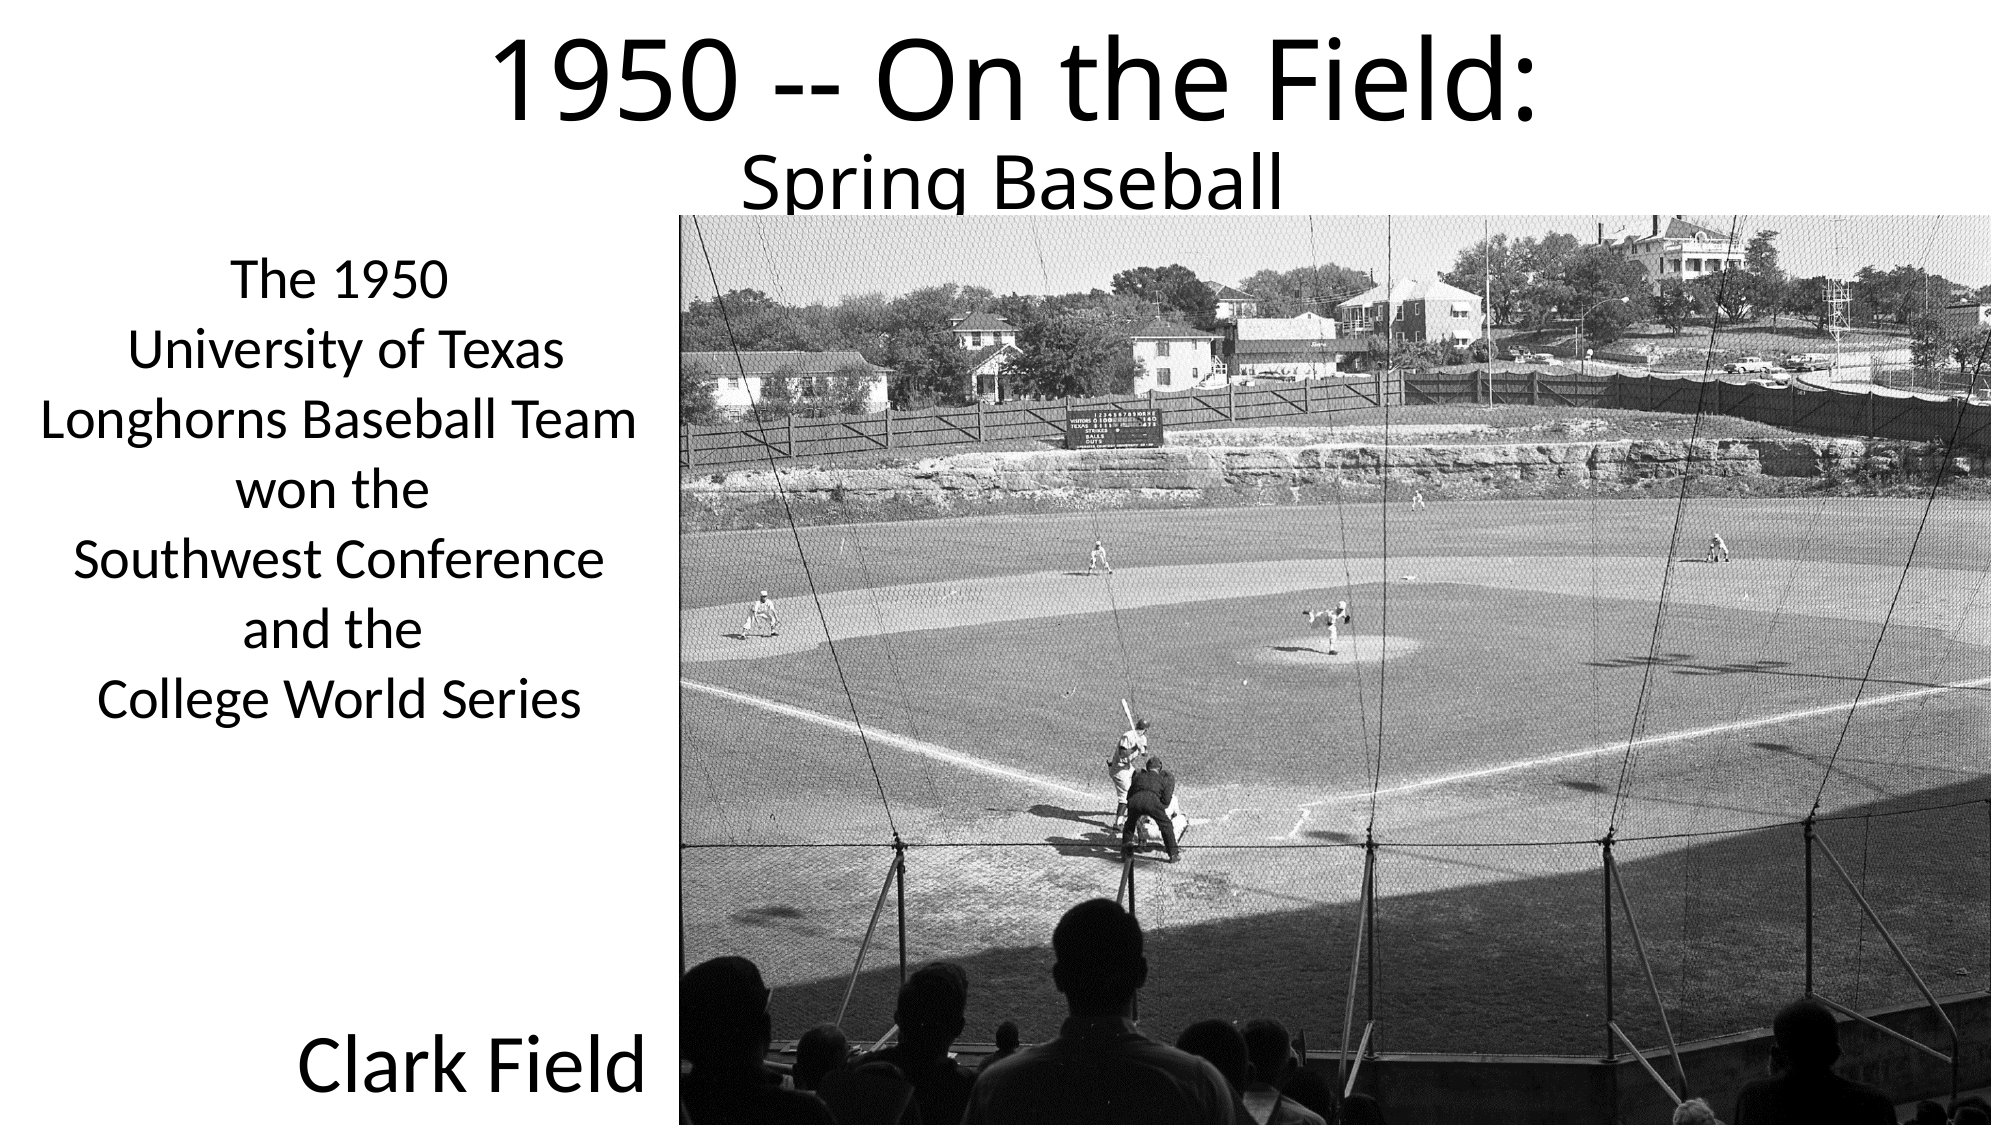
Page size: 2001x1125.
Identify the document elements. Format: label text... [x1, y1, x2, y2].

text_box The 1950 University of Texas Longhorns Baseball Team won the Southwest Conference and the College World Series [13, 232, 667, 998]
text_box Clark Field [283, 1001, 679, 1117]
title 1950 -- On the Field: Spring Baseball [151, 15, 1876, 233]
picture [679, 215, 1991, 1125]
